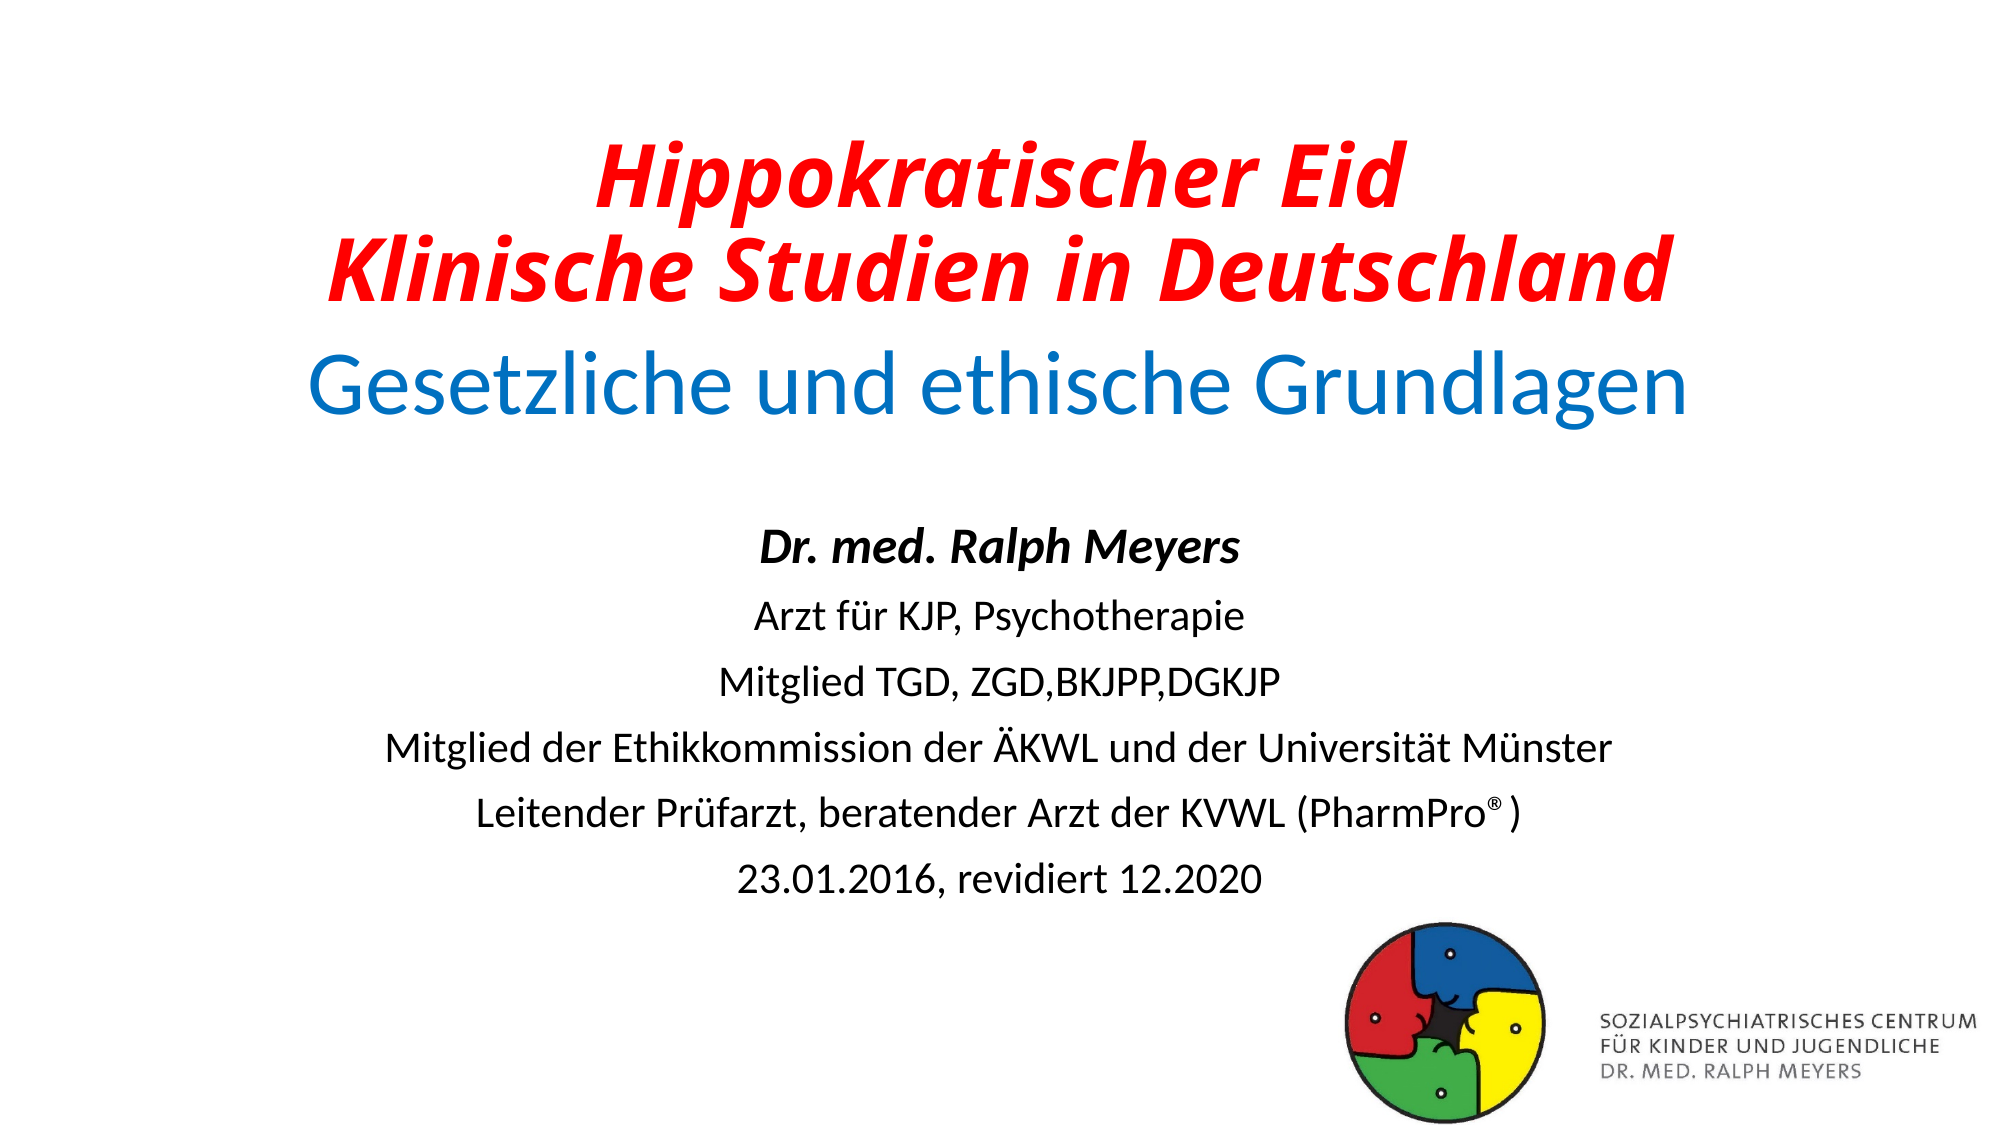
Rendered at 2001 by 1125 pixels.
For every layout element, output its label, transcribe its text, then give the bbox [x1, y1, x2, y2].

picture [1338, 917, 1982, 1125]
subtitle Gesetzliche und ethische Grundlagen Dr. med. Ralph Meyers Arzt für KJP, Psychotherapie Mitglied TGD, ZGD,BKJPP,DGKJP Mitglied der Ethikkommission der ÄKWL und der Universität Münster Leitender Prüfarzt, beratender Arzt der KVWL (PharmPro®) 23.01.2016, revidiert 12.2020 [249, 328, 1750, 918]
title Hippokratischer Eid Klinische Studien in Deutschland [249, 61, 1750, 328]
